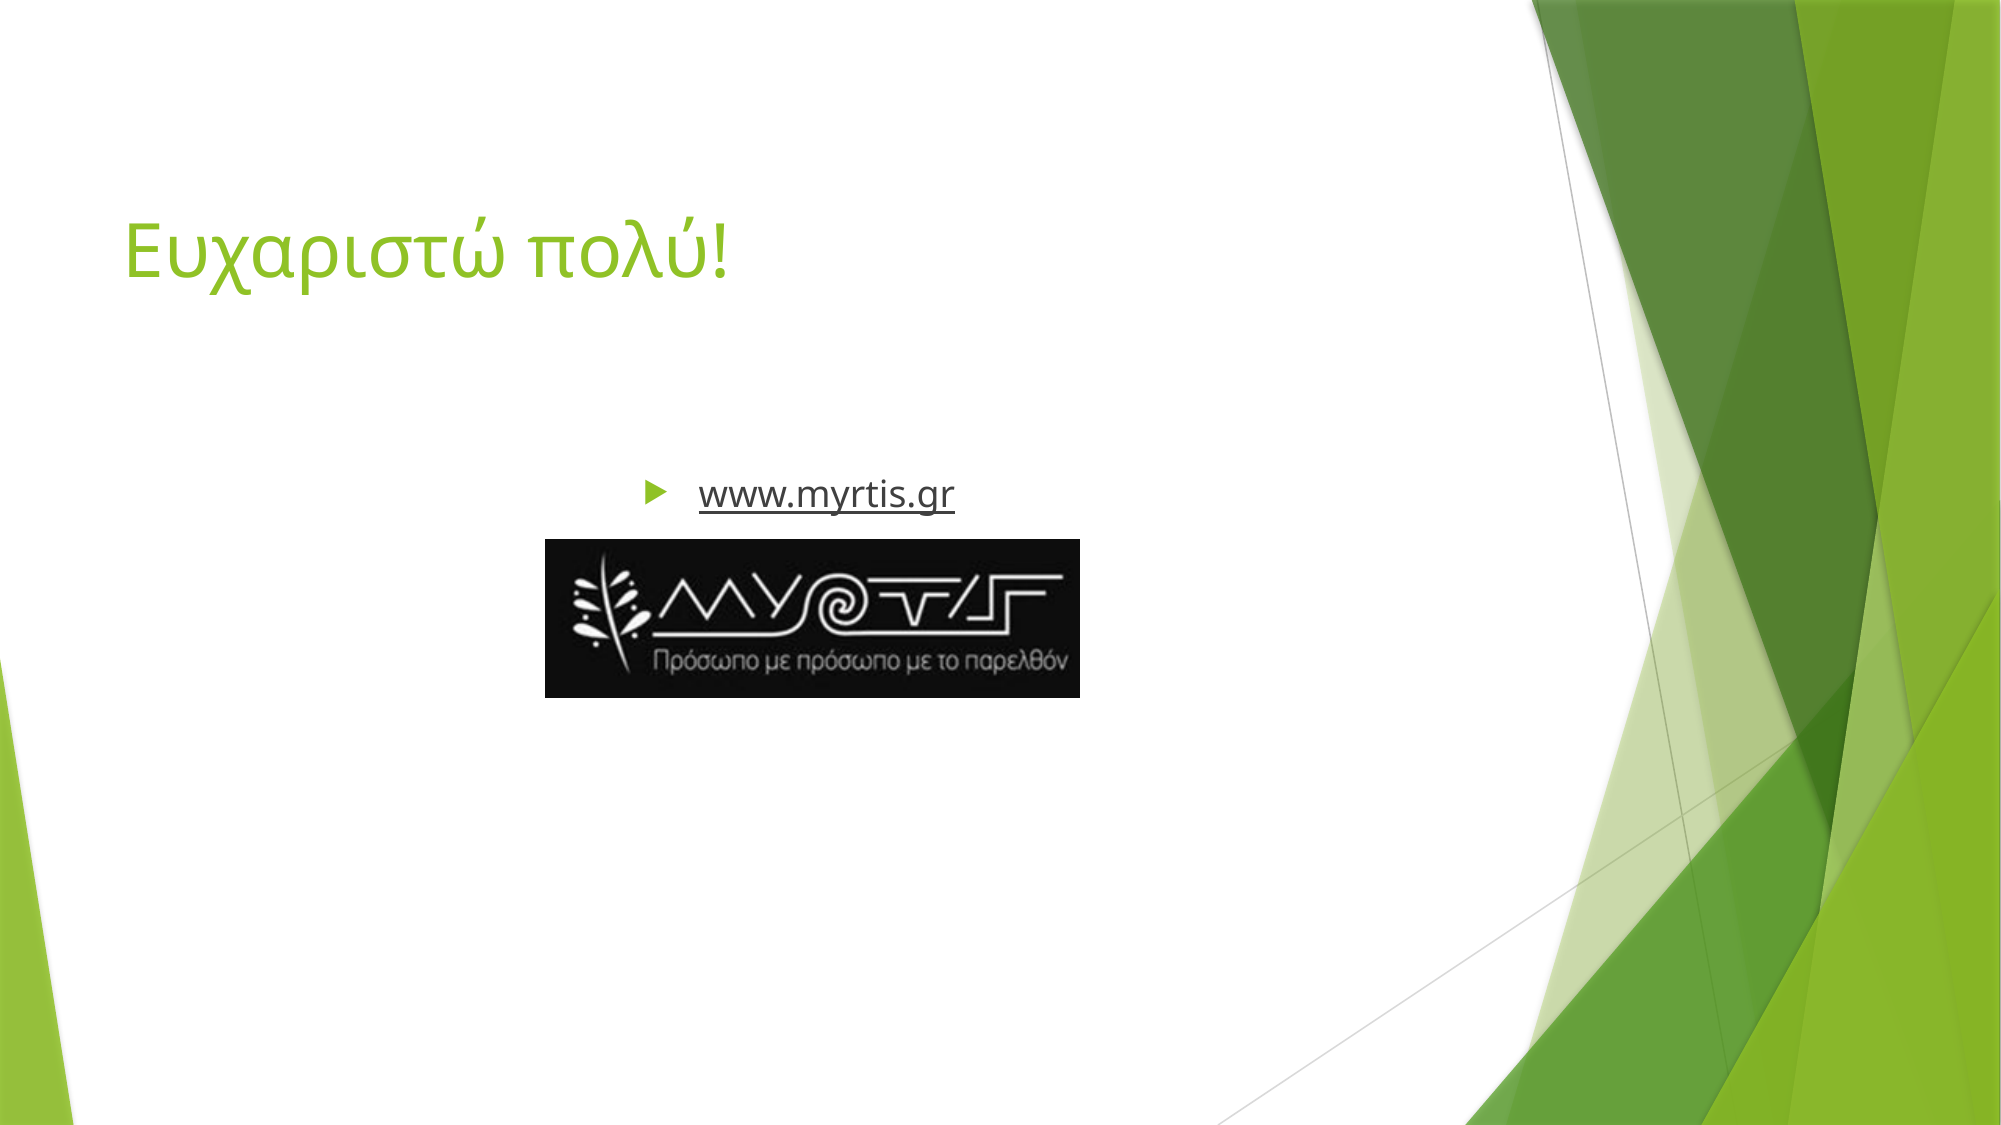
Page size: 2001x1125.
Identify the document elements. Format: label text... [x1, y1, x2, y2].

list www.myrtis.gr [627, 462, 2000, 1100]
title Ευχαριστώ πολύ! [107, 194, 1518, 412]
picture [545, 538, 1081, 698]
